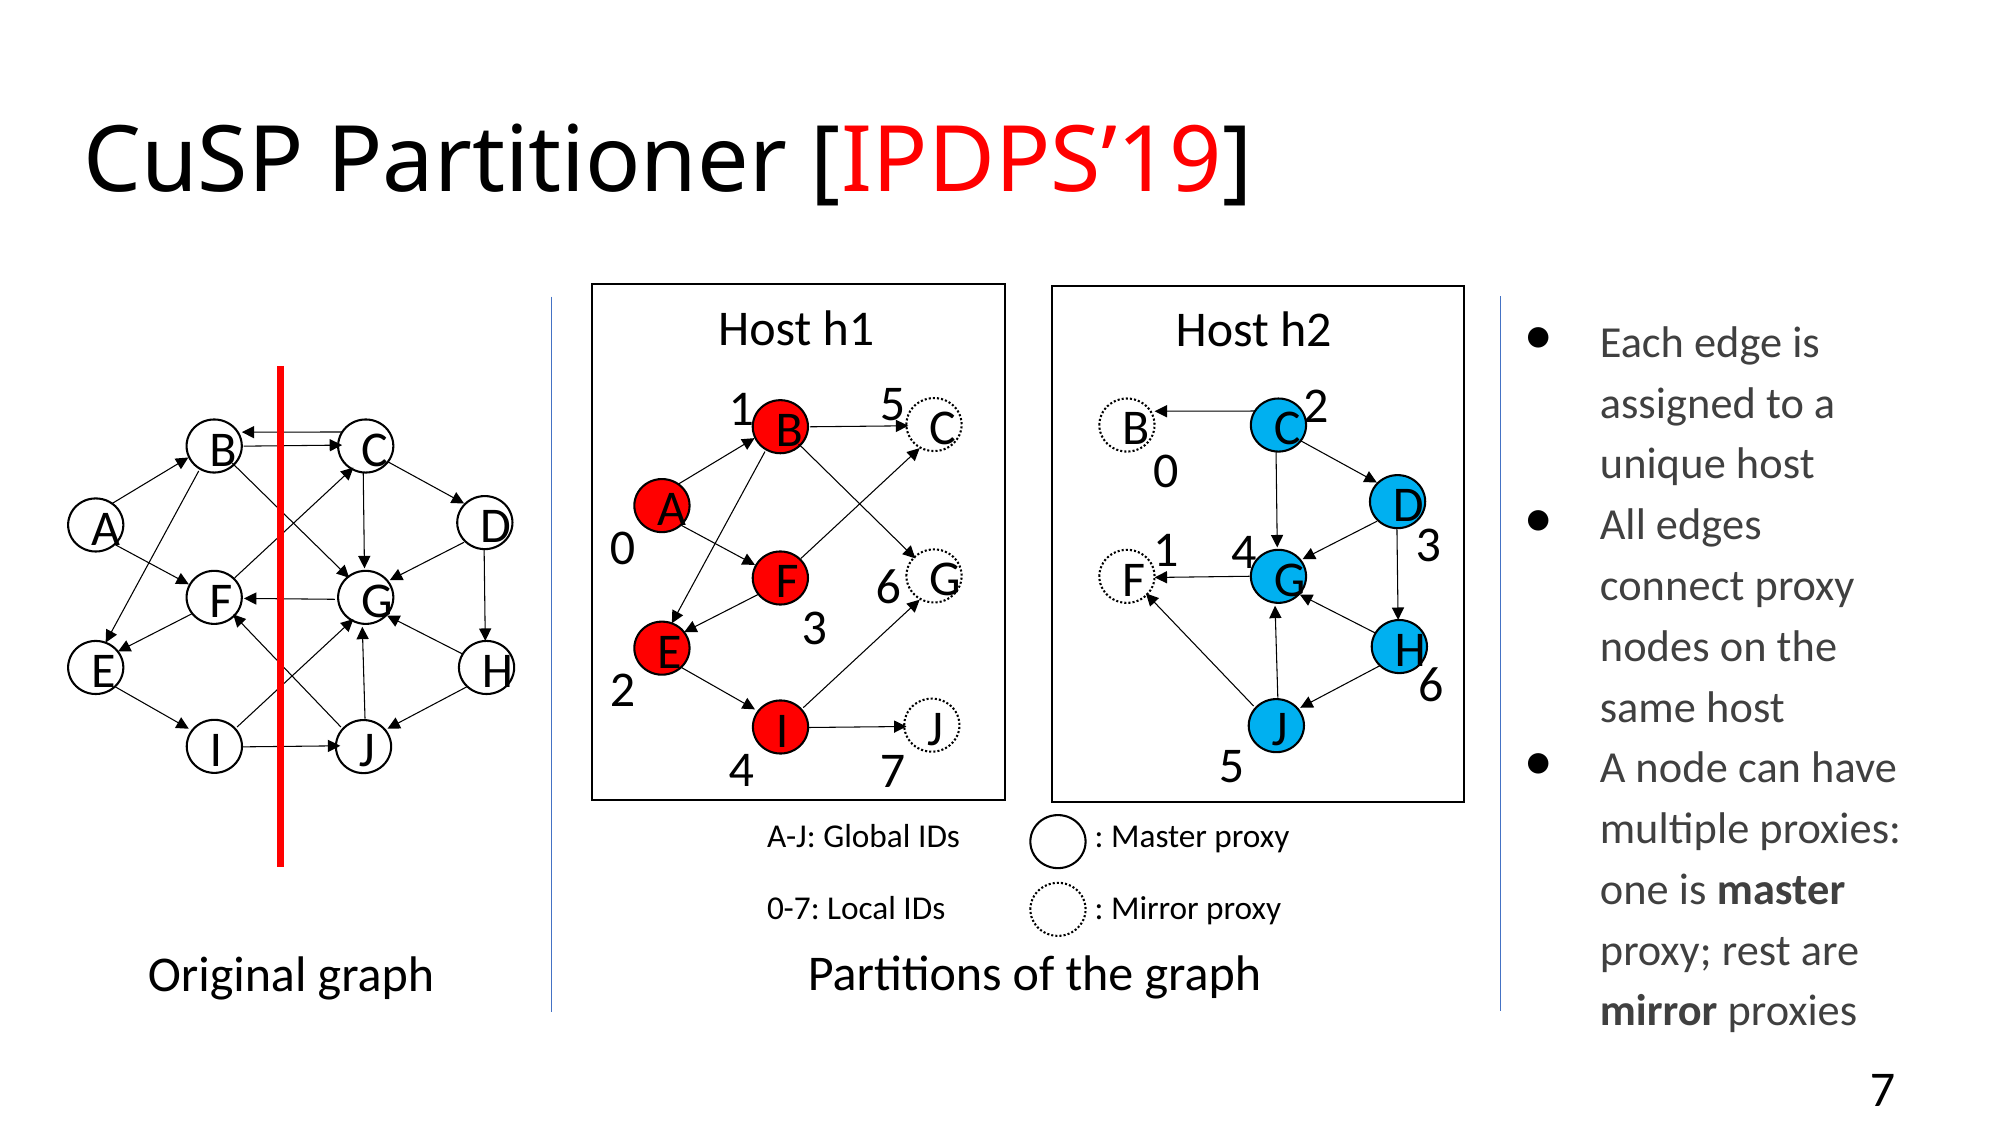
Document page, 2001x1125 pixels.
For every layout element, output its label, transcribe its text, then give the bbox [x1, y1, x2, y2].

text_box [387, 686, 467, 729]
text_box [105, 470, 199, 643]
text_box C [337, 418, 395, 474]
text_box 0 [583, 505, 591, 585]
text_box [803, 599, 920, 708]
text_box [1041, 814, 1075, 870]
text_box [681, 667, 755, 710]
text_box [1299, 594, 1376, 633]
text_box Original graph [68, 931, 515, 1012]
text_box [1063, 882, 1074, 937]
text_box 7 [1833, 1046, 1932, 1125]
text_box I [185, 718, 243, 774]
text_box 4 [702, 801, 781, 807]
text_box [1302, 521, 1377, 560]
text_box 0-7: Local IDs [747, 875, 1065, 936]
text_box G [337, 569, 395, 625]
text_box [684, 624, 759, 633]
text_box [281, 614, 341, 727]
text_box E [67, 639, 125, 696]
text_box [362, 626, 366, 719]
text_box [671, 451, 765, 624]
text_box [916, 448, 920, 559]
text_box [115, 686, 189, 729]
text_box : Master proxy [1074, 804, 1383, 864]
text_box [233, 614, 280, 727]
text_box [798, 443, 916, 559]
text_box D [456, 495, 514, 551]
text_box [1300, 665, 1380, 708]
text_box B [185, 418, 243, 474]
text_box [1300, 440, 1377, 483]
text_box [350, 467, 354, 578]
title CuSP Partitioner [IPDPS’19] [68, 97, 1932, 252]
text_box H [457, 639, 516, 696]
text_box F [199, 569, 243, 625]
text_box [1051, 285, 1465, 803]
text_box A-J: Global IDs [747, 804, 1065, 864]
text_box A [67, 497, 105, 553]
text_box [591, 283, 1006, 801]
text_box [1145, 593, 1254, 706]
text_box 2 [583, 646, 591, 727]
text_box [281, 463, 350, 578]
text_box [387, 461, 465, 504]
text_box J [335, 719, 393, 775]
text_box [117, 643, 193, 652]
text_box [112, 457, 189, 470]
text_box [341, 619, 354, 727]
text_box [389, 542, 465, 581]
text_box Each edge is assigned to a unique host All edges connect proxy nodes on the same host A node can have multiple proxies: one is master proxy; rest are mirror proxies [1479, 285, 1932, 1008]
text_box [232, 463, 280, 578]
text_box Partitions of the graph [552, 930, 1500, 1011]
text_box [387, 615, 463, 654]
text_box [678, 438, 755, 451]
text_box : Mirror proxy [1074, 875, 1383, 936]
